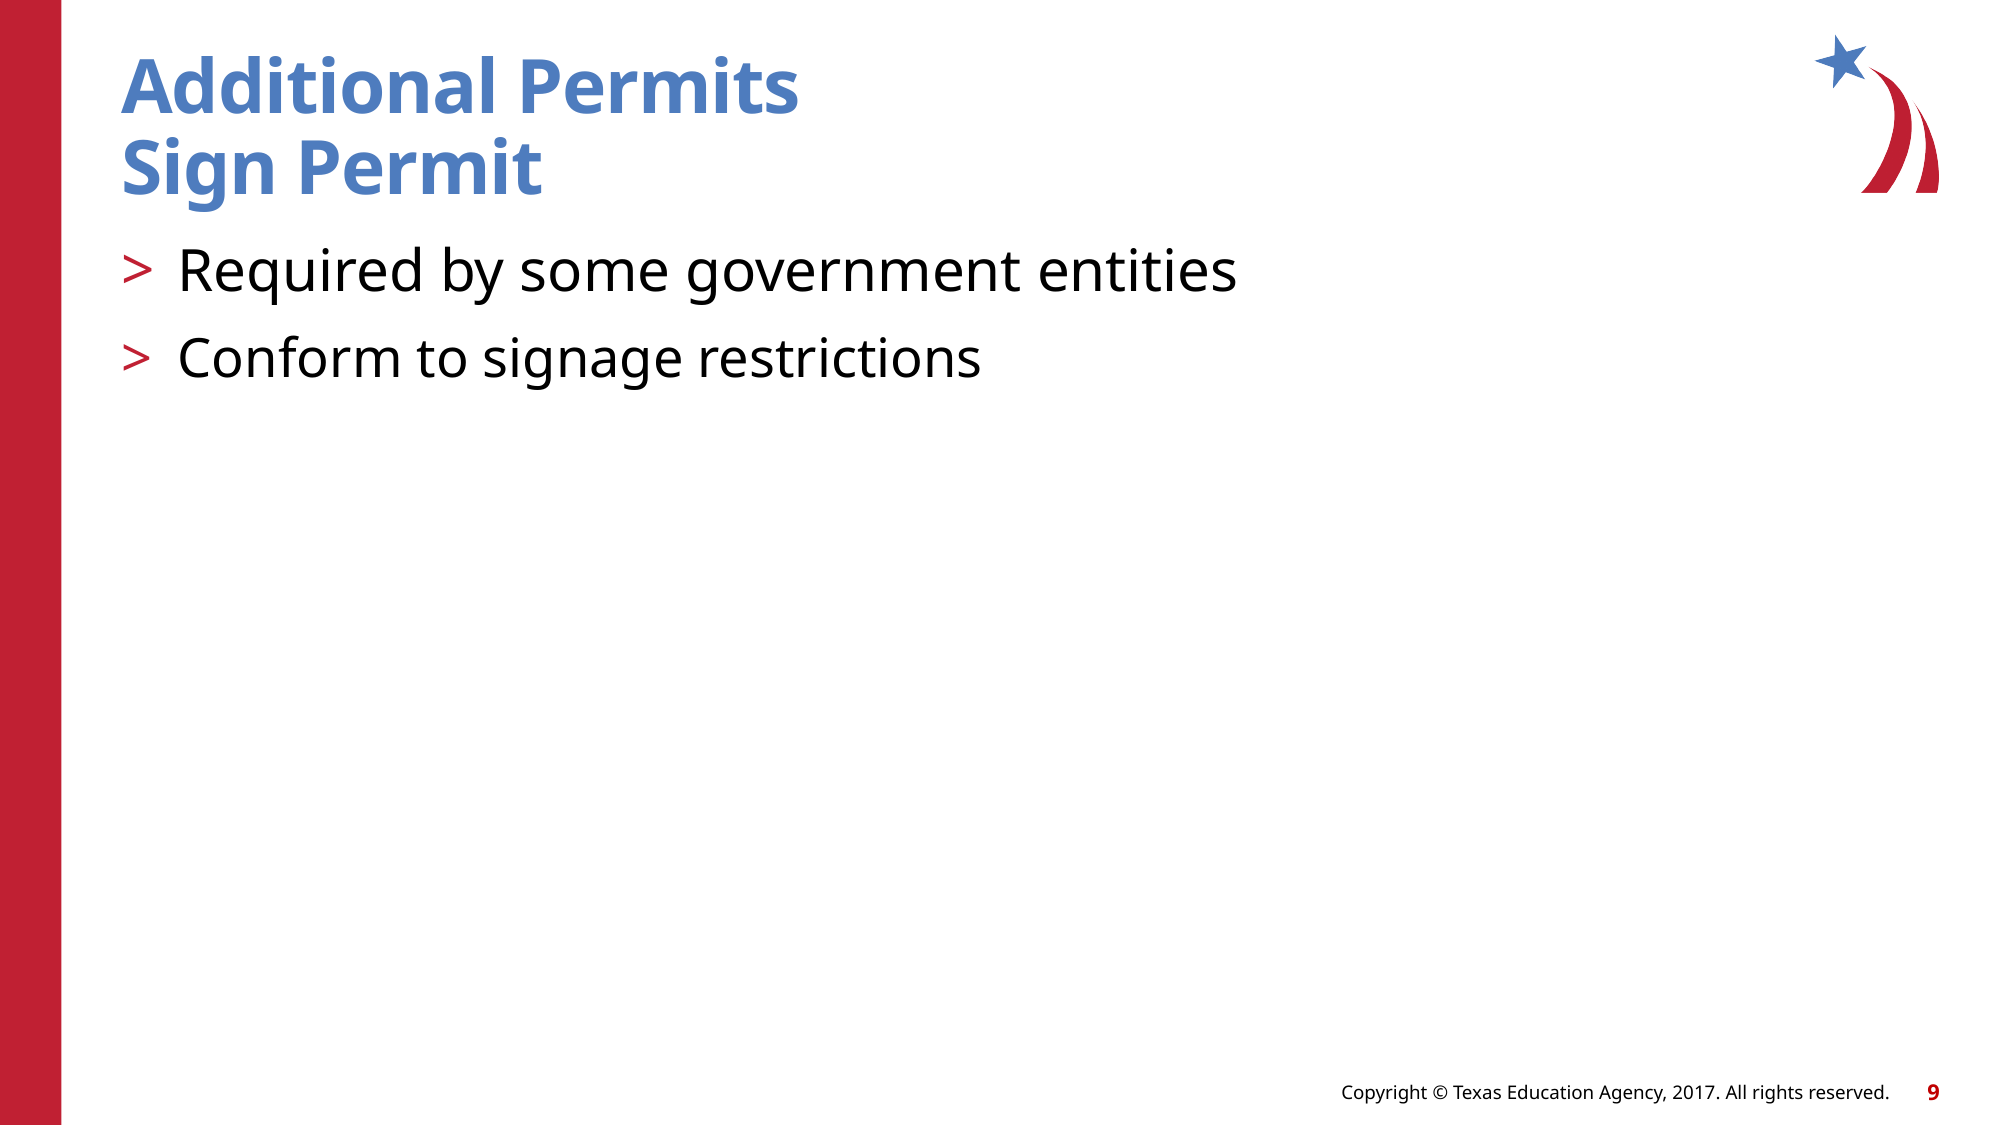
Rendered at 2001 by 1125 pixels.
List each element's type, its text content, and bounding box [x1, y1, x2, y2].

list Required by some government entities Conform to signage restrictions [121, 233, 1936, 1010]
title Additional Permits Sign Permit [121, 66, 1772, 211]
picture [1814, 34, 1939, 193]
